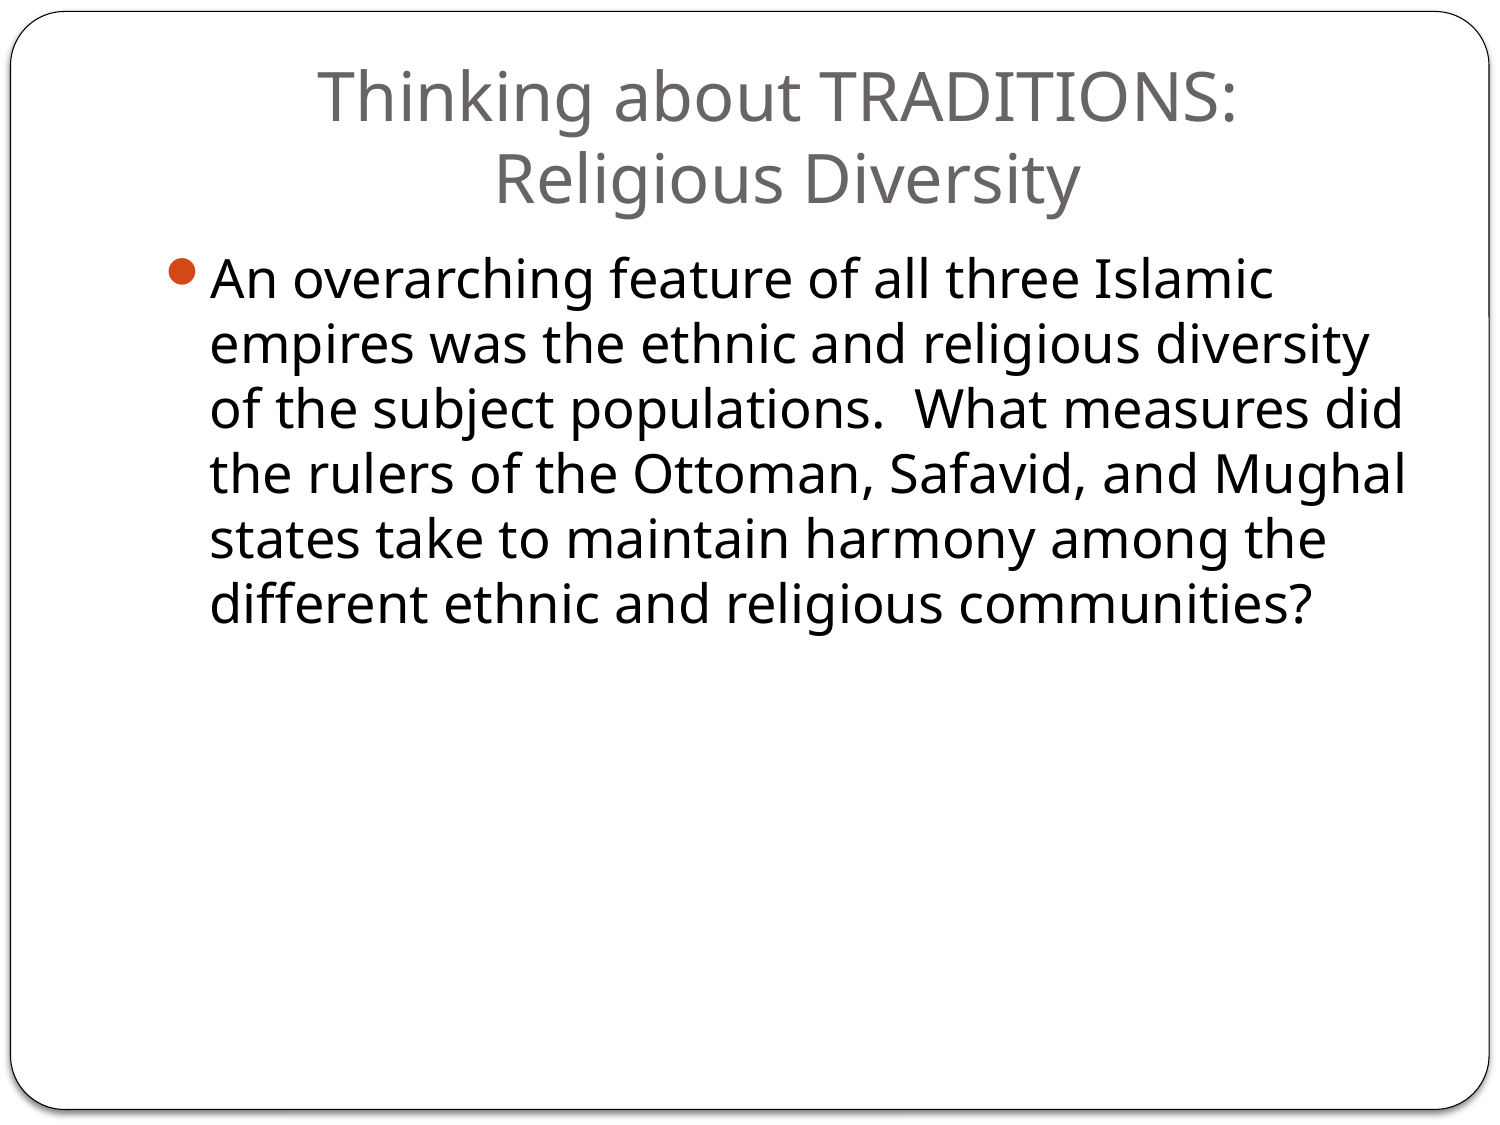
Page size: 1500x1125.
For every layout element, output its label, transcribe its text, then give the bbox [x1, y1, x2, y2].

list An overarching feature of all three Islamic empires was the ethnic and religious diversity of the subject populations. What measures did the rulers of the Ottoman, Safavid, and Mughal states take to maintain harmony among the different ethnic and religious communities? [150, 237, 1425, 988]
title Thinking about TRADITIONS: Religious Diversity [150, 45, 1425, 233]
